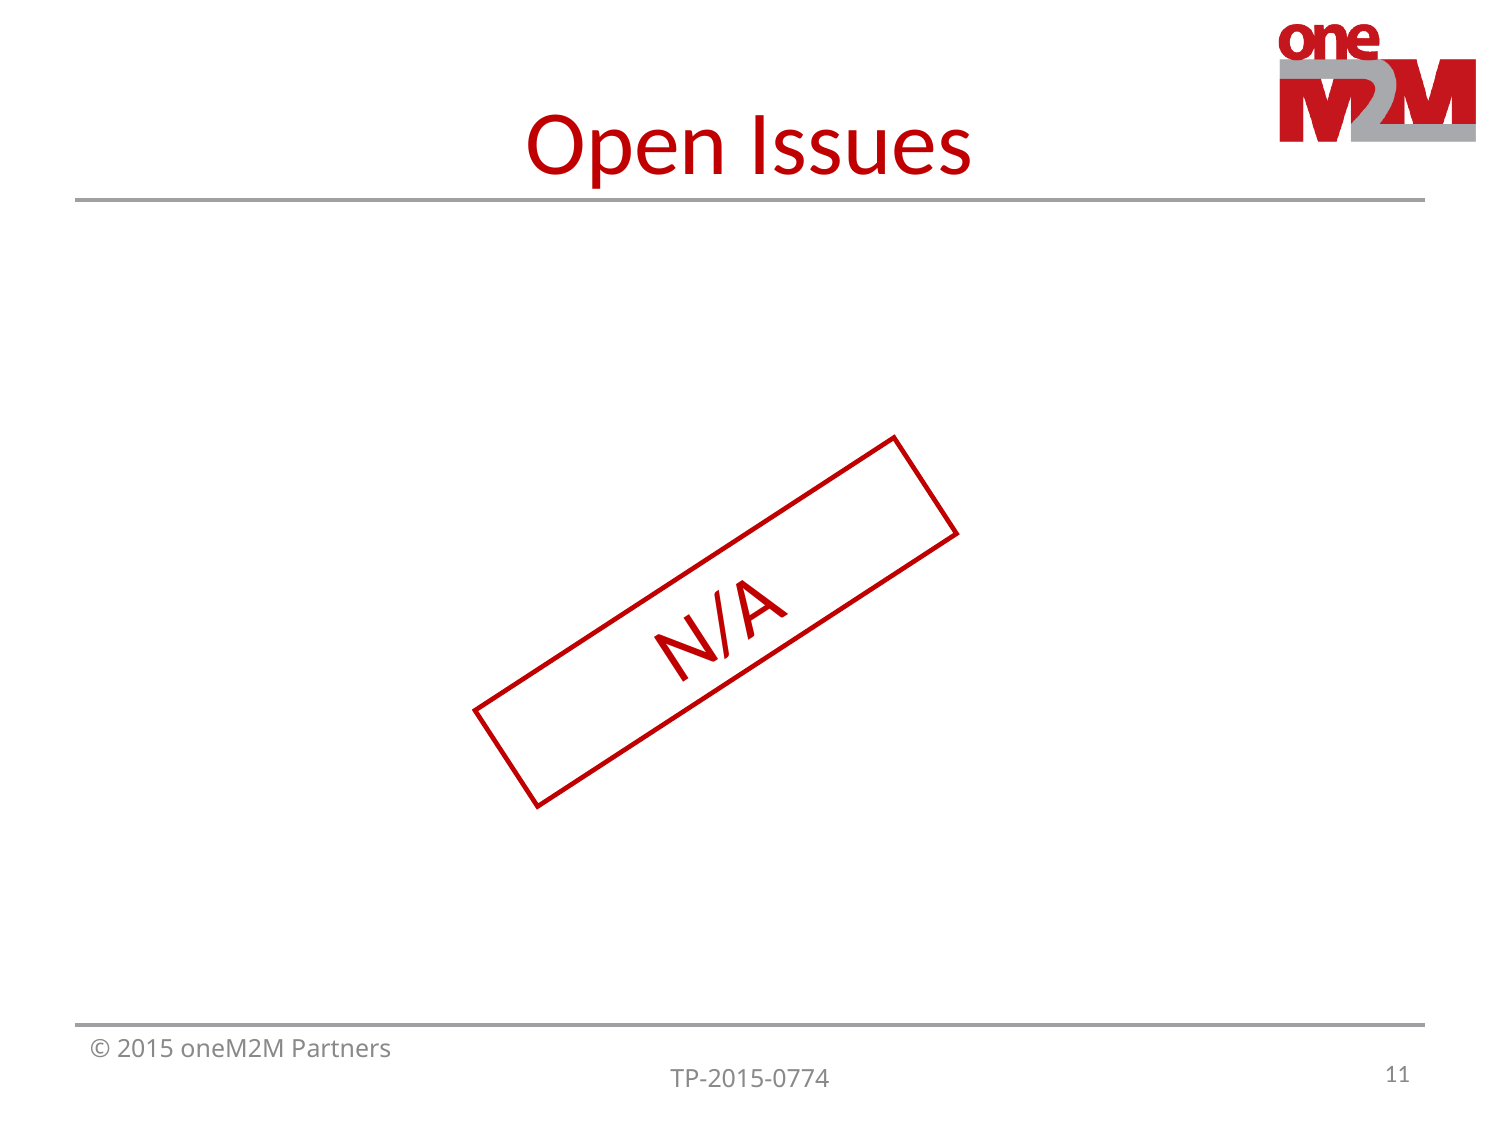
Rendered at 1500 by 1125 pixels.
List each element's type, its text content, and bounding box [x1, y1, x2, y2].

slide_number 11 [1074, 1042, 1425, 1103]
title Open Issues [75, 75, 1425, 263]
picture [1254, 0, 1500, 168]
text_box N/A [474, 437, 957, 807]
